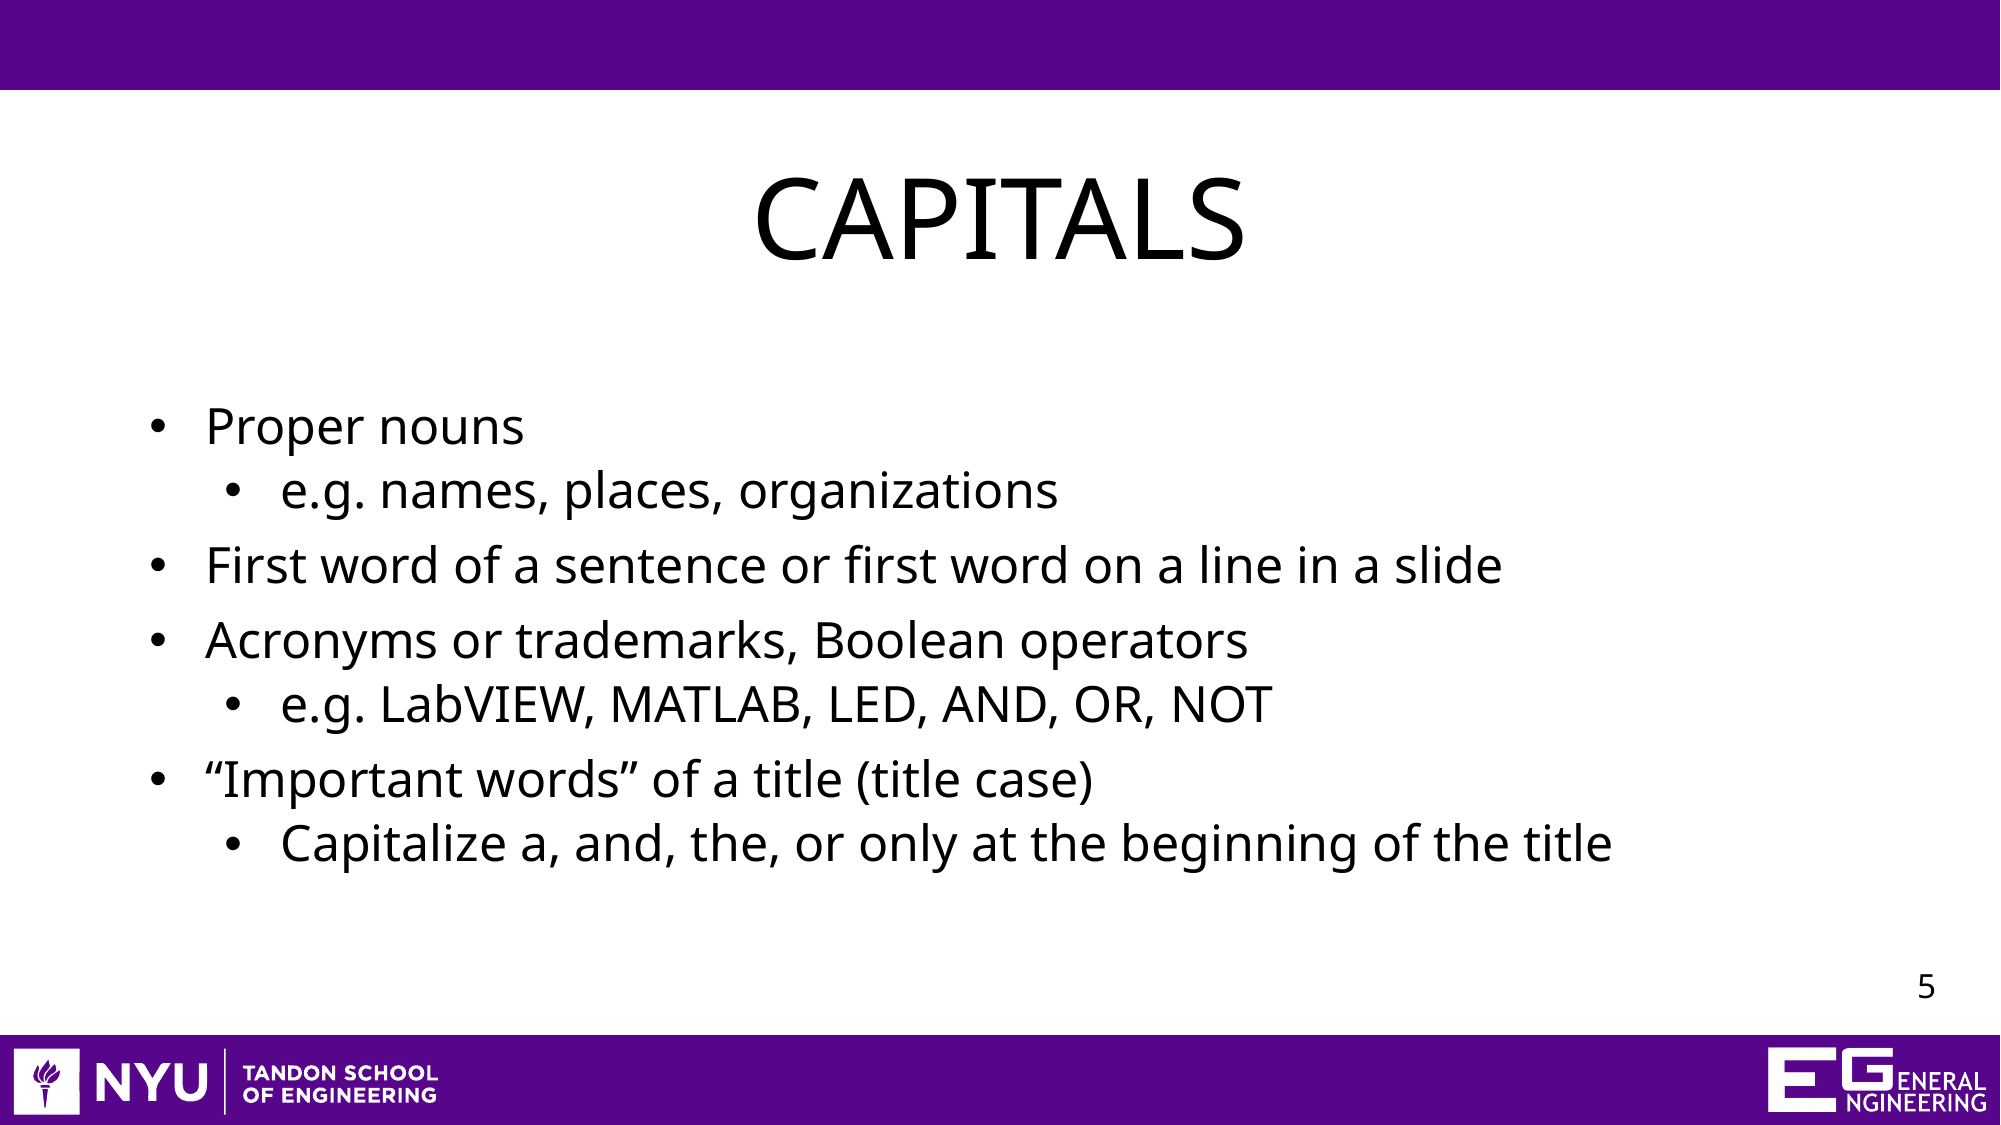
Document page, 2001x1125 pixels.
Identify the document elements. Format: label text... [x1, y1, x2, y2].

title CAPITALS [92, 132, 1908, 292]
picture [1752, 1031, 2000, 1125]
text_box [0, 1034, 1752, 1125]
text_box [0, 0, 2000, 91]
text_box 5 [1802, 958, 1951, 1013]
subtitle Proper nouns e.g. names, places, organizations First word of a sentence or first word on a line in a slide Acronyms or trademarks, Boolean operators e.g. LabVIEW, MATLAB, LED, AND, OR, NOT “Important words” of a title (title case) Capitalize a, and, the, or only at the beginning of the title [134, 315, 1871, 959]
picture [13, 1048, 438, 1115]
